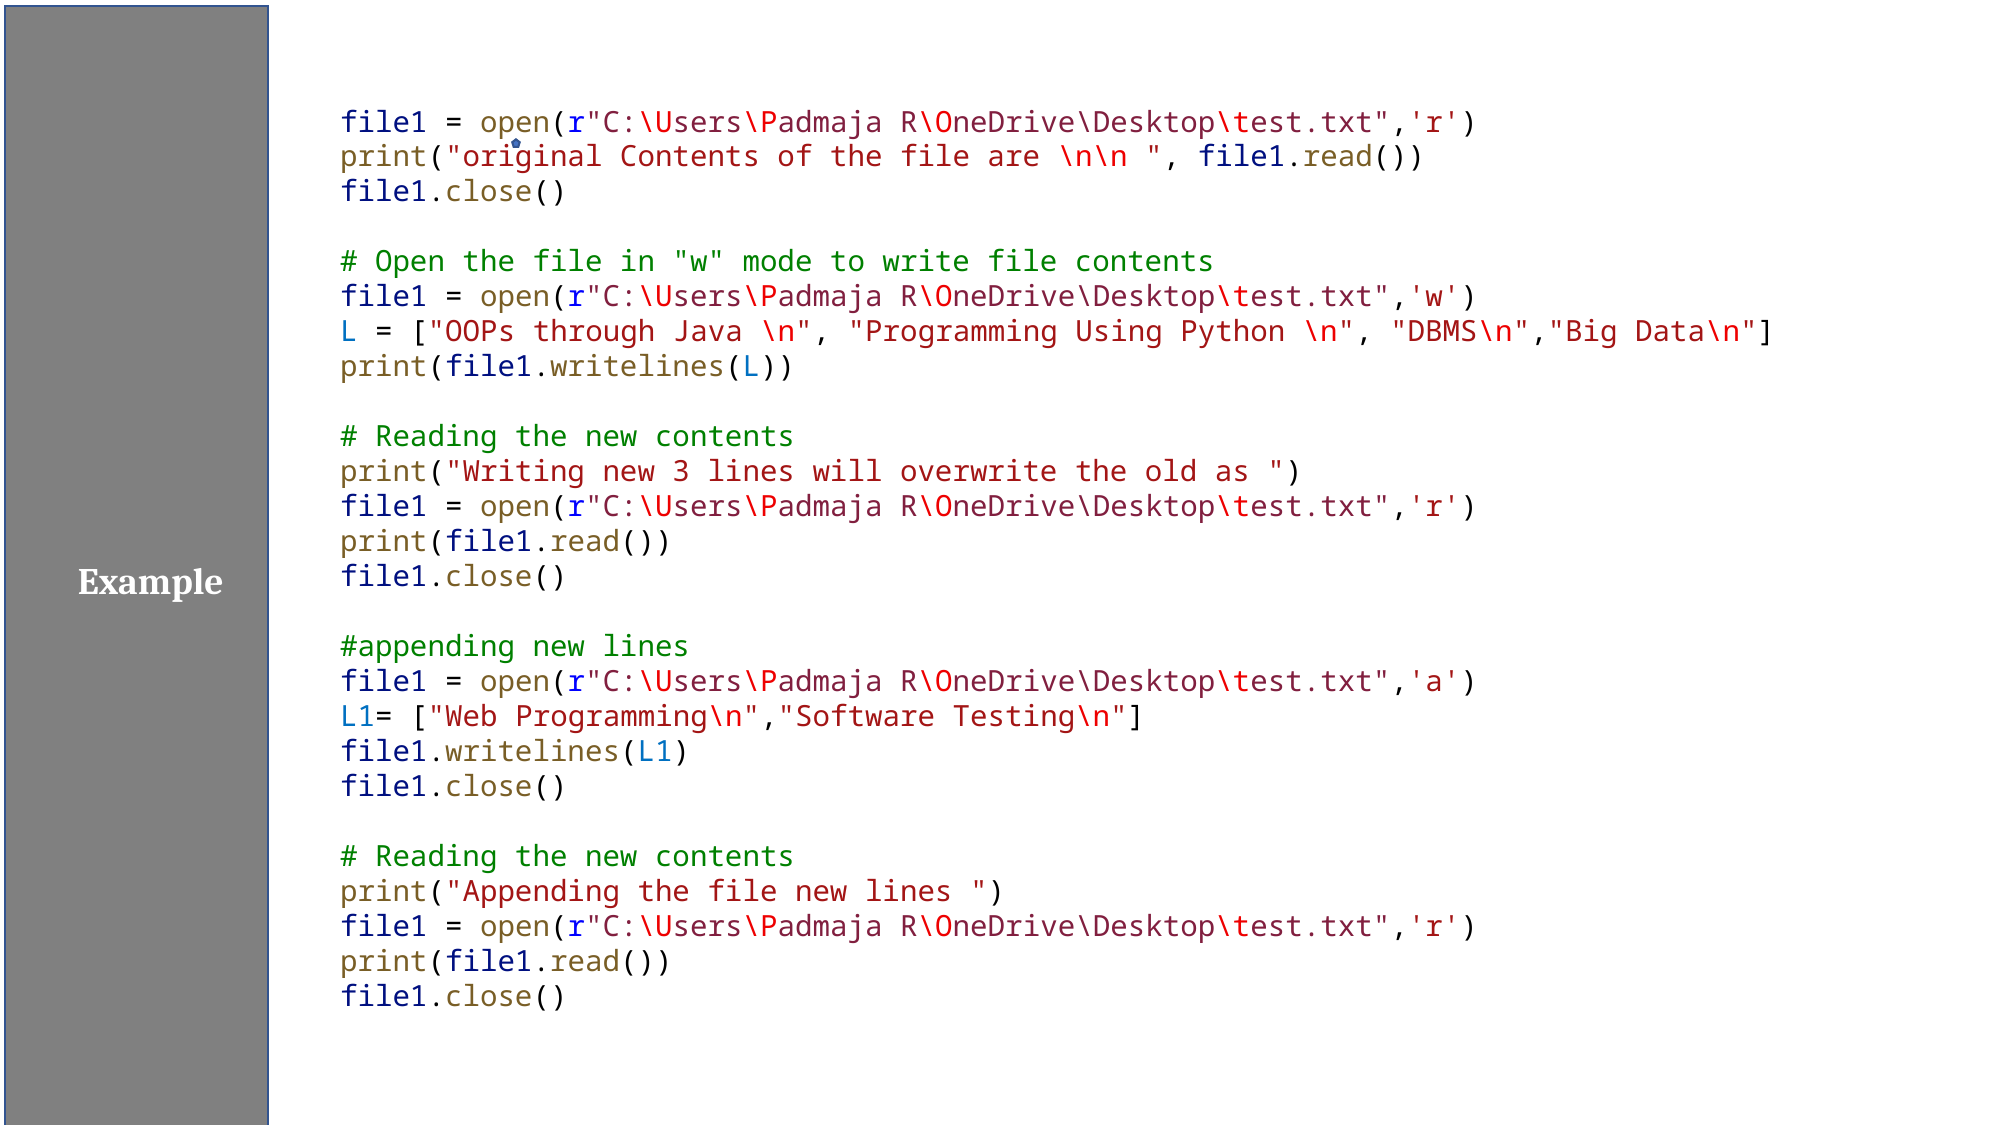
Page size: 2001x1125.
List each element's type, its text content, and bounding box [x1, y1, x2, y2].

text_box file1 = open(r"C:\Users\Padmaja R\OneDrive\Desktop\test.txt",'r') print("original Contents of the file are \n\n ", file1.read()) file1.close() # Open the file in "w" mode to write file contents file1 = open(r"C:\Users\Padmaja R\OneDrive\Desktop\test.txt",'w') L = ["OOPs through Java \n", "Programming Using Python \n", "DBMS\n","Big Data\n"] print(file1.writelines(L)) # Reading the new contents print("Writing new 3 lines will overwrite the old as ") file1 = open(r"C:\Users\Padmaja R\OneDrive\Desktop\test.txt",'r') print(file1.read()) file1.close() #appending new lines file1 = open(r"C:\Users\Padmaja R\OneDrive\Desktop\test.txt",'a') L1= ["Web Programming\n","Software Testing\n"] file1.writelines(L1) file1.close() # Reading the new contents print("Appending the file new lines ") file1 = open(r"C:\Users\Padmaja R\OneDrive\Desktop\test.txt",'r') print(file1.read()) file1.close() [325, 95, 1896, 1020]
text_box Example [4, 5, 269, 1125]
